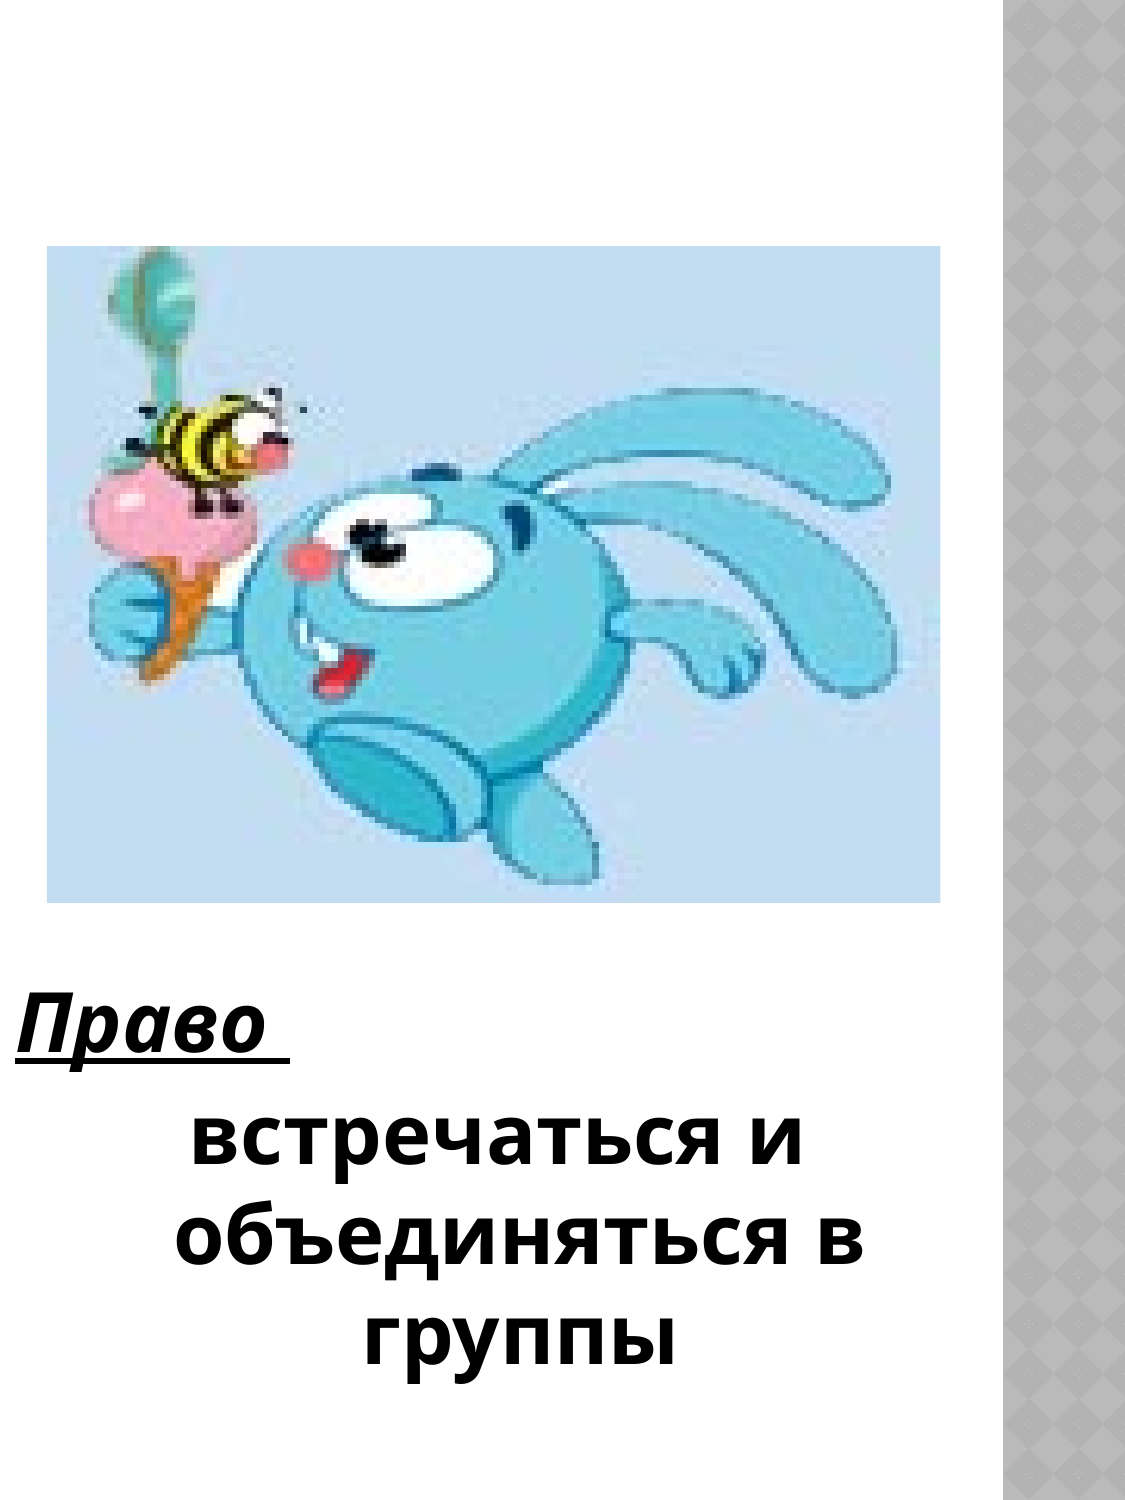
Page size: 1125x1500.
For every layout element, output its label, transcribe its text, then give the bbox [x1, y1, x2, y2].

list Право встречаться и объединяться в группы [0, 960, 997, 1237]
picture [46, 245, 941, 903]
